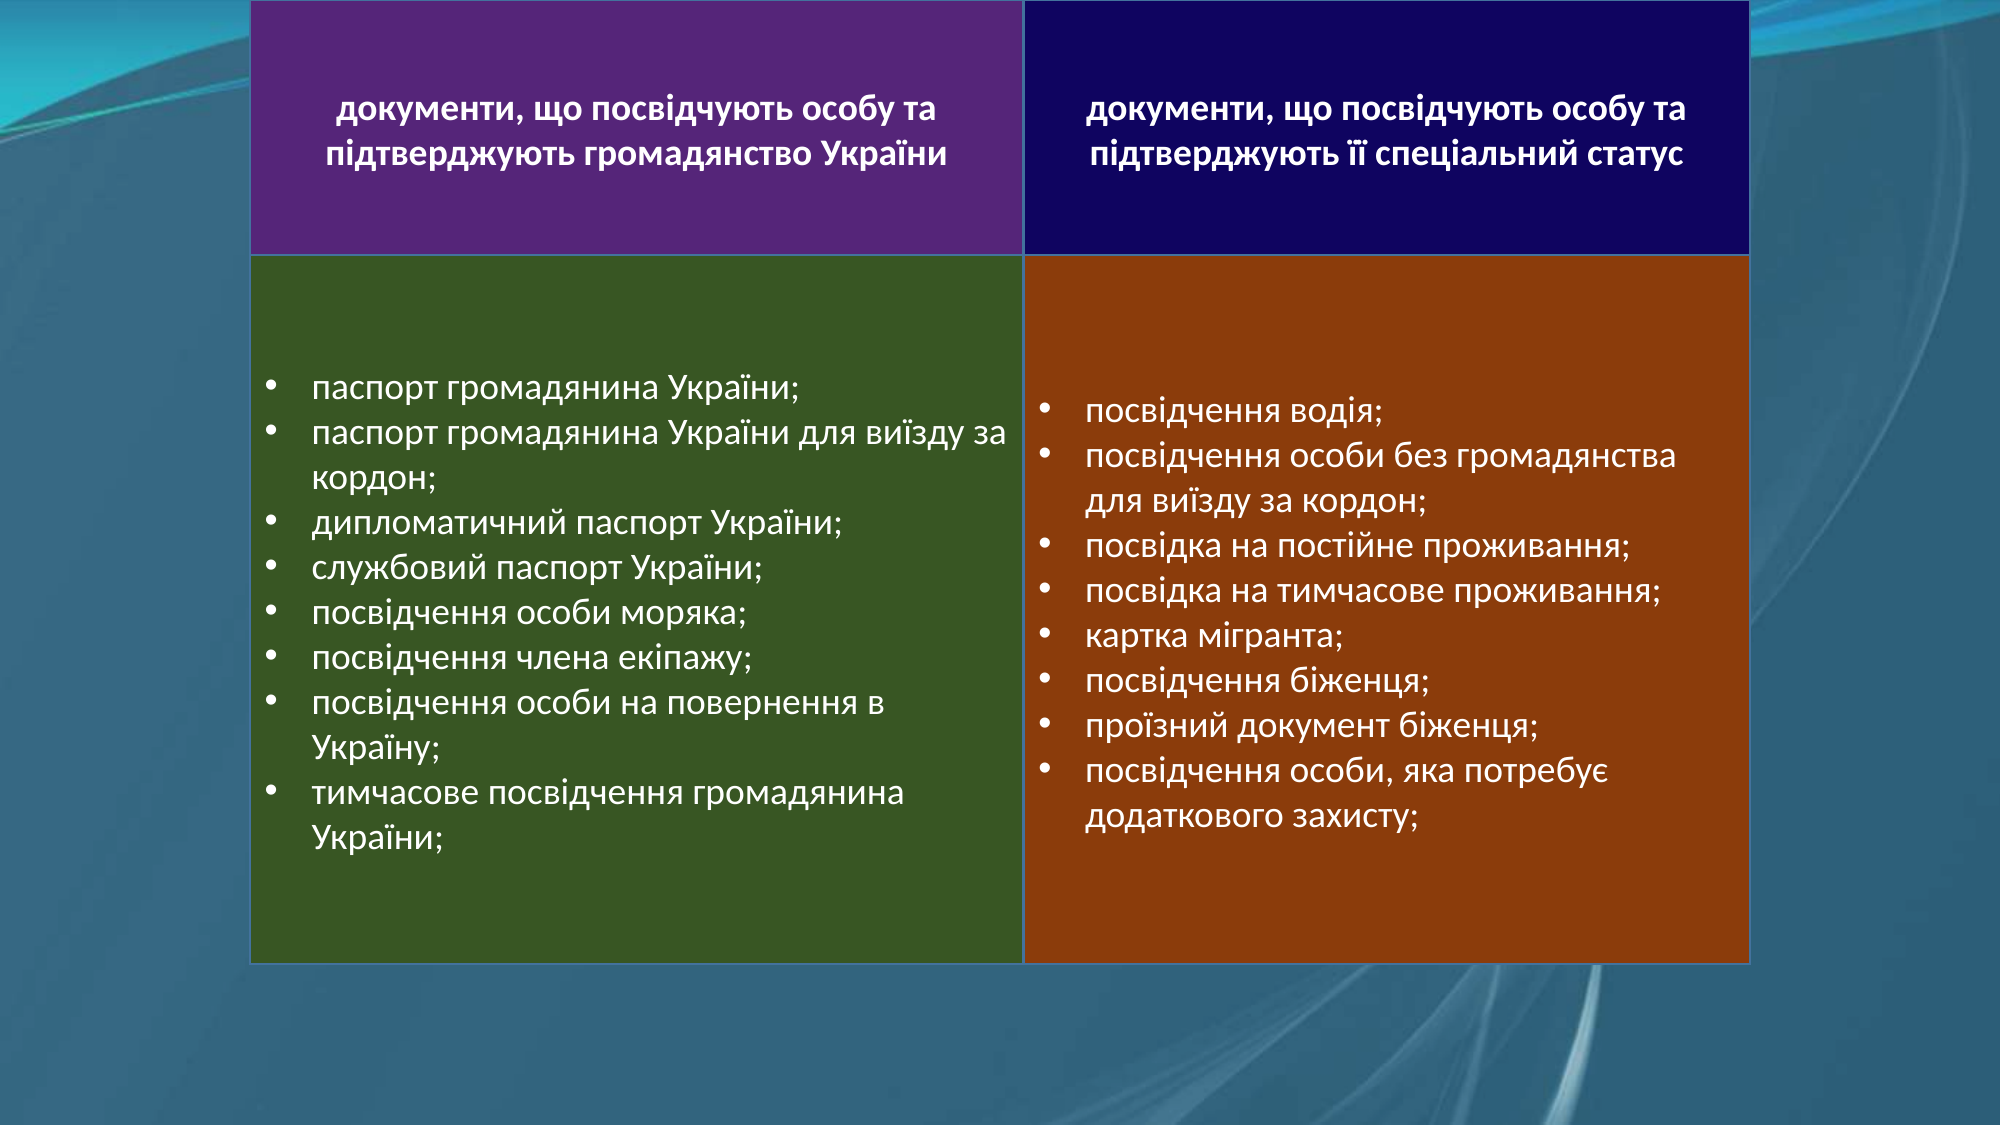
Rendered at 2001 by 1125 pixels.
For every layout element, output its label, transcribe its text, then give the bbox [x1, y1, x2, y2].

text_box посвідчення водія; посвідчення особи без громадянства для виїзду за кордон; посвідка на постійне проживання; посвідка на тимчасове проживання; картка мігранта; посвідчення біженця; проїзний документ біженця; посвідчення особи, яка потребує додаткового захисту; [1023, 254, 1751, 965]
text_box документи, що посвідчують особу та підтверджують її спеціальний статус [1023, 0, 1751, 254]
text_box паспорт громадянина України; паспорт громадянина України для виїзду за кордон; дипломатичний паспорт України; службовий паспорт України; посвідчення особи моряка; посвідчення члена екіпажу; посвідчення особи на повернення в Україну; тимчасове посвідчення громадянина України; [249, 254, 1023, 965]
text_box документи, що посвідчують особу та підтверджують громадянство України [249, 0, 1023, 254]
